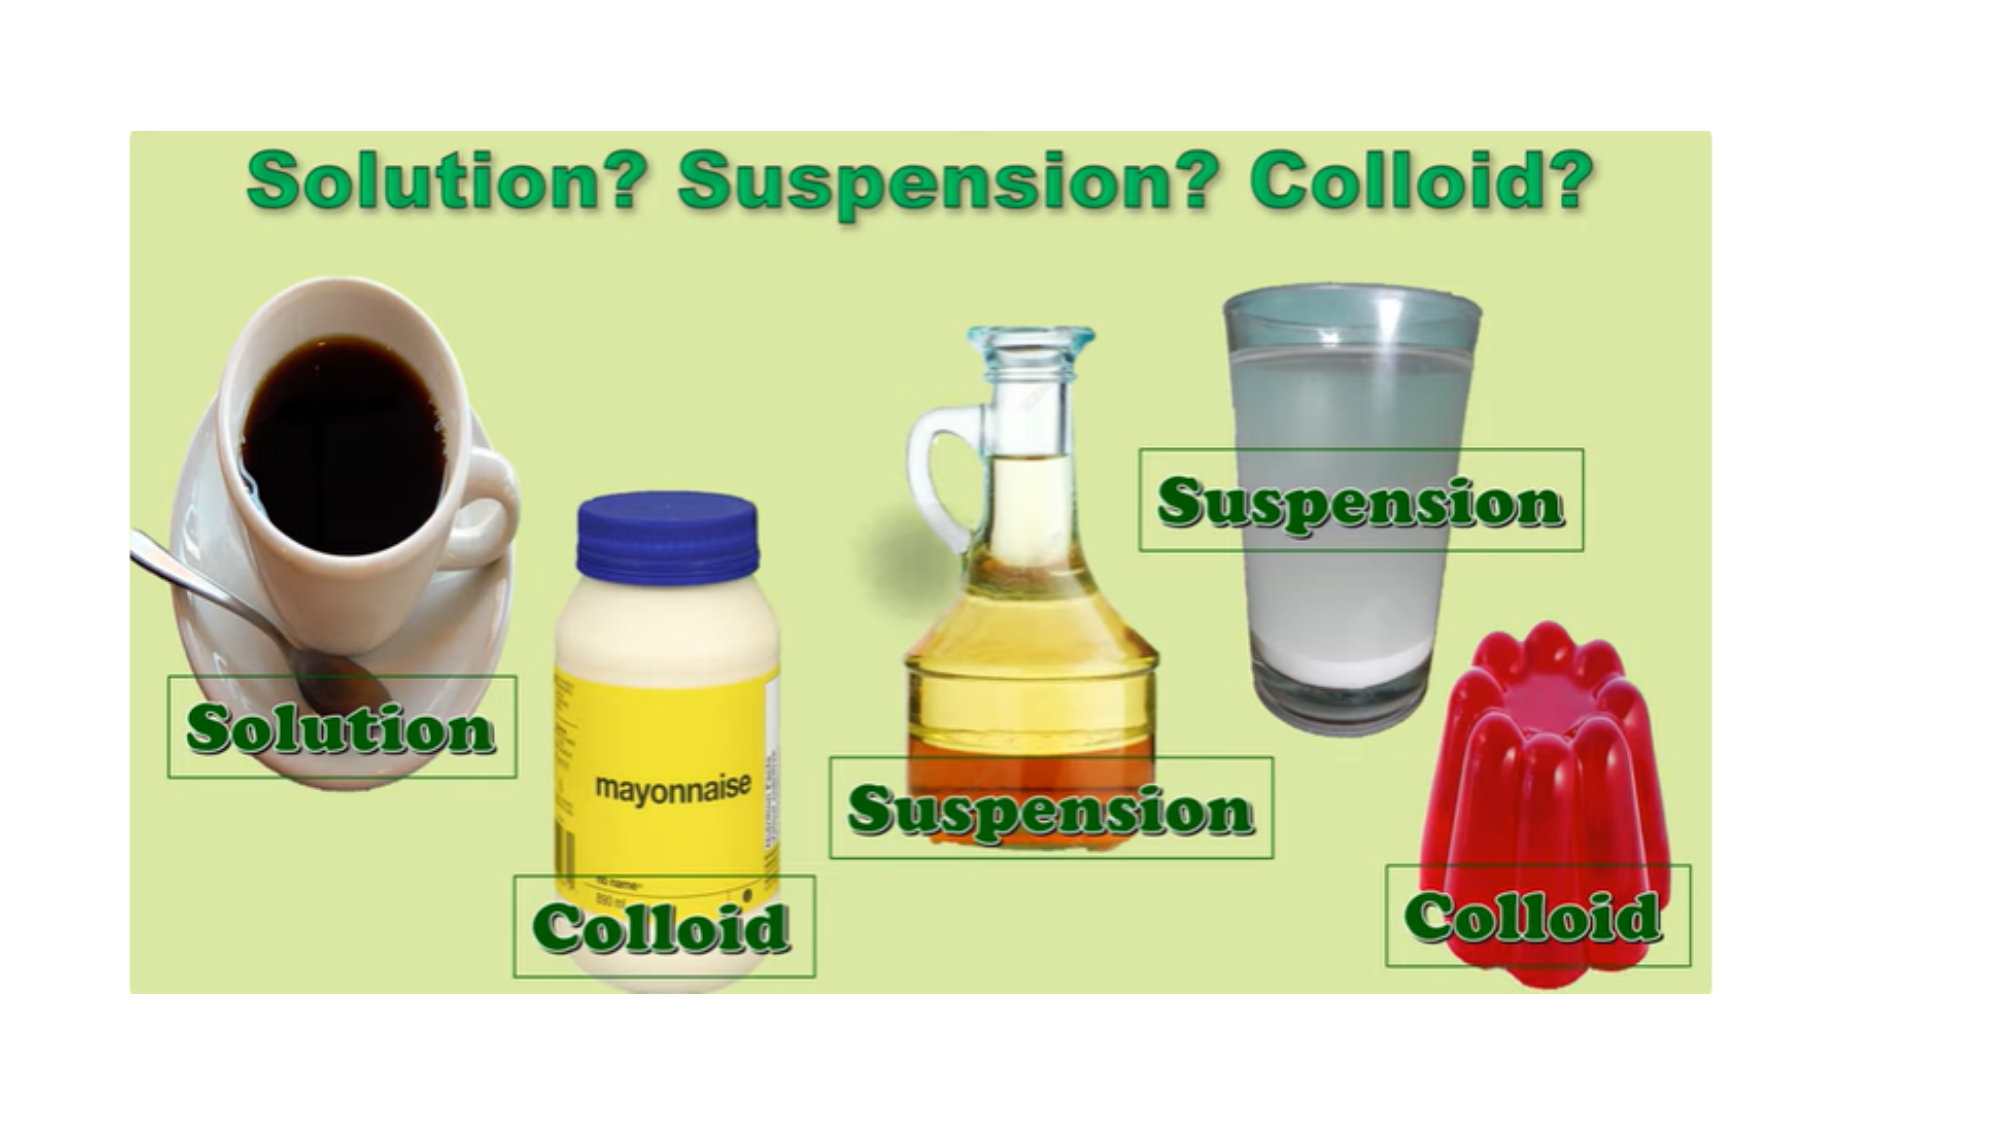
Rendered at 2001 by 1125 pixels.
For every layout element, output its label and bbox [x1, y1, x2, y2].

picture [118, 131, 1731, 994]
